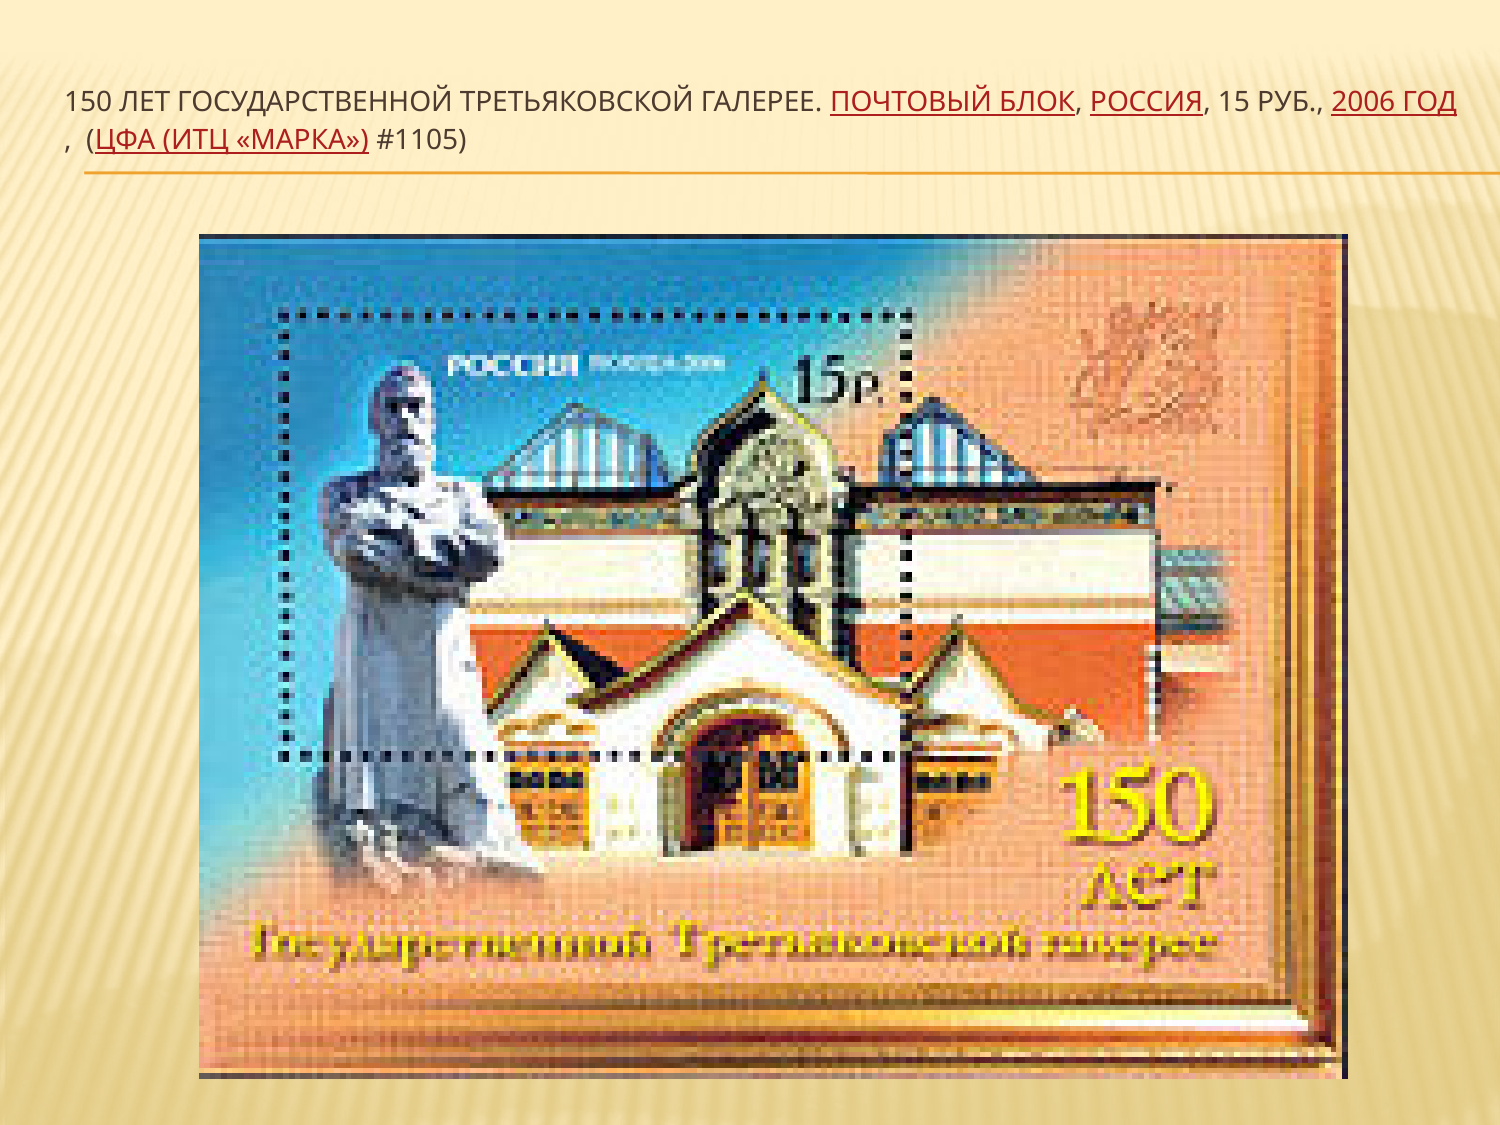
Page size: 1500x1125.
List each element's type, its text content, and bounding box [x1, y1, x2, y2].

title 150 лет Государственной Третьяковской галерее. Почтовый блок, Россия, 15 руб., 2006 год, (ЦФА (ИТЦ «Марка») #1105) [49, 75, 1475, 213]
picture [198, 234, 1348, 1079]
